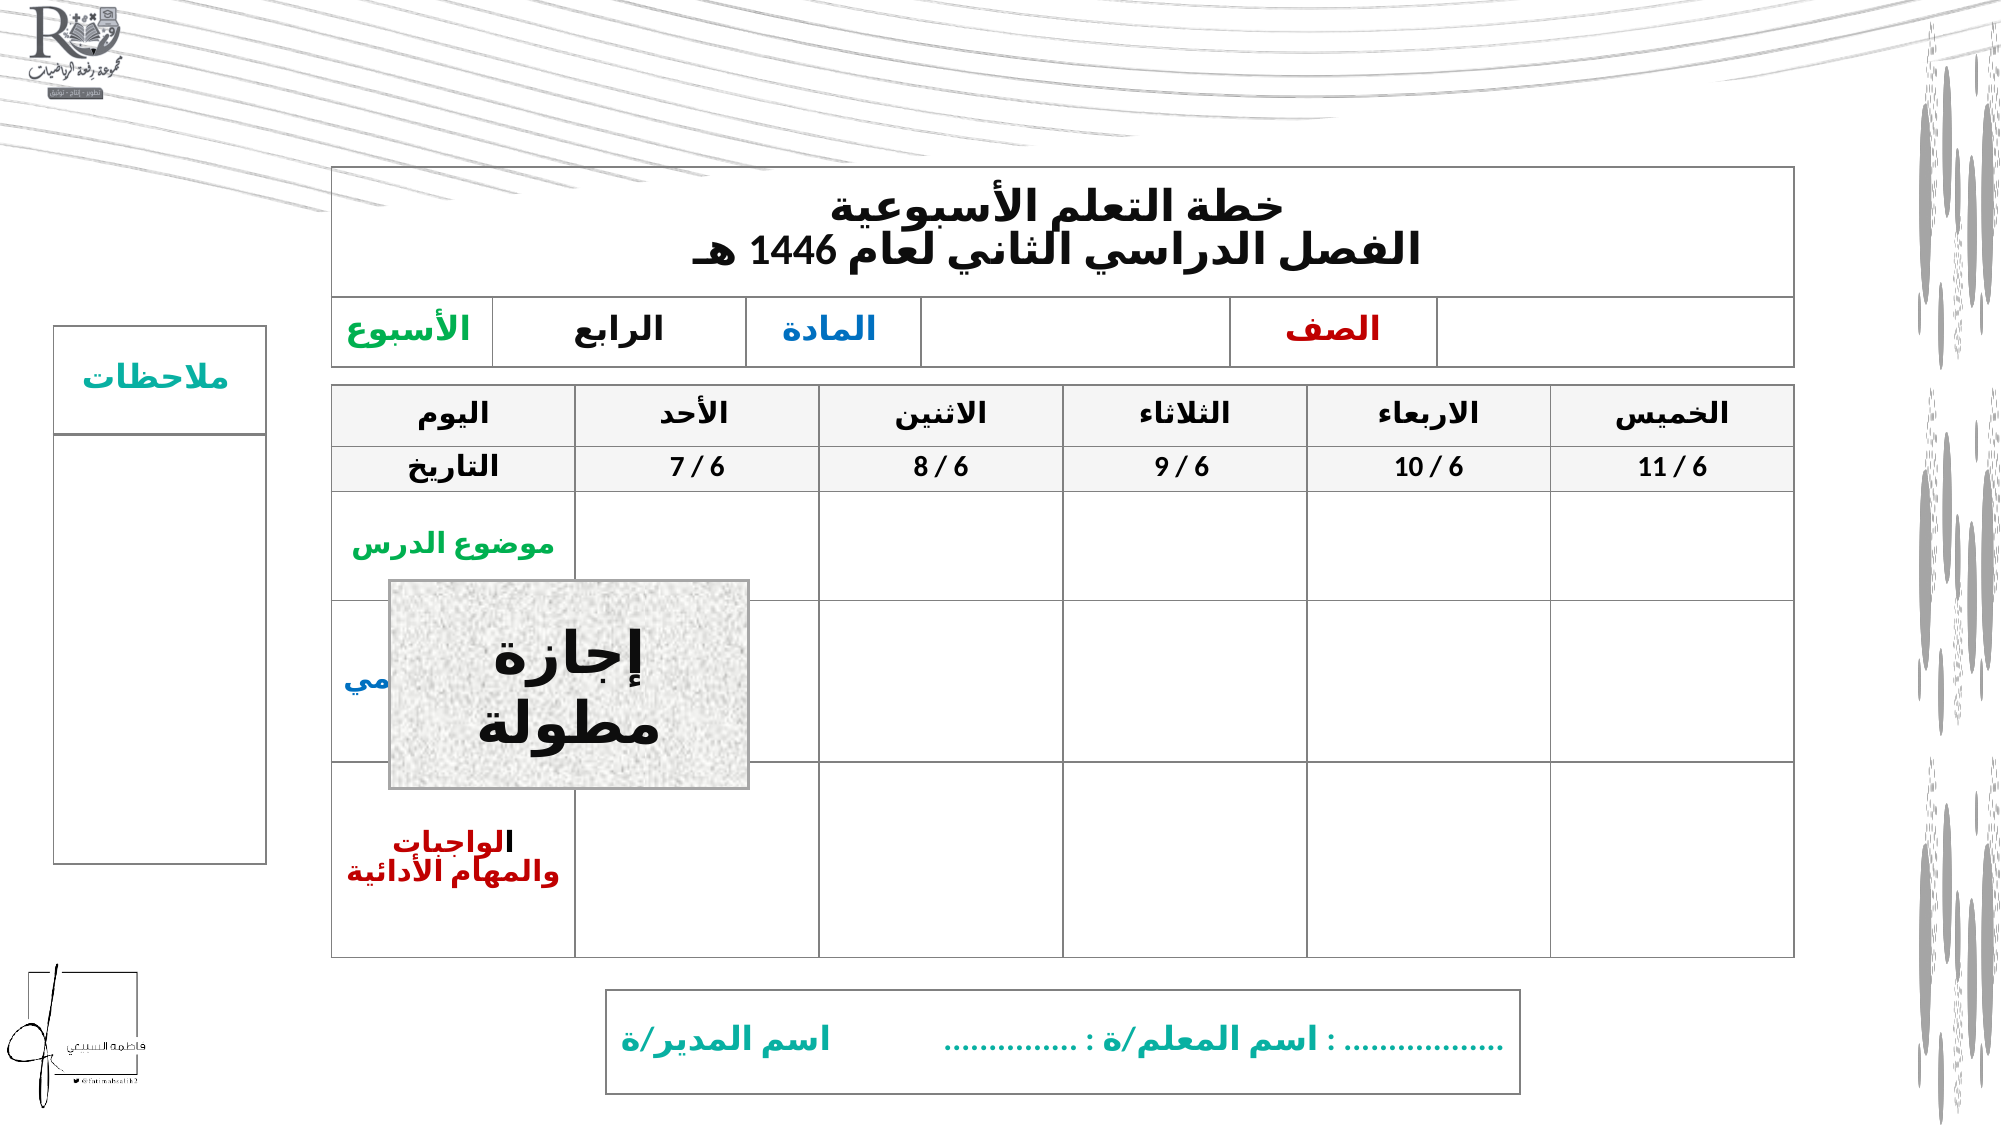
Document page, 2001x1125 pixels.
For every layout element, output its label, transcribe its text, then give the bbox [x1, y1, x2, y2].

table_header خطة التعلم الأسبوعية الفصل الدراسي الثاني لعام 1446 هـ [332, 168, 1793, 296]
table_cell التاريخ [332, 447, 574, 491]
table_cell [1438, 298, 1793, 366]
table_header ملاحظات [54, 327, 265, 433]
table_cell [1308, 763, 1550, 957]
table_cell الهدف التعليمي [332, 601, 388, 761]
table_cell 11 / 6 [1551, 447, 1793, 491]
table_cell [1551, 601, 1793, 761]
table_header اليوم [332, 386, 574, 446]
table_header اسم المعلم/ة : ............... اسم المدير/ة : .................. [607, 991, 1519, 1093]
table_cell [1064, 492, 1306, 600]
table_cell [1308, 492, 1550, 600]
table_cell 9 / 6 [1064, 447, 1306, 491]
table_cell [576, 492, 818, 600]
table_cell [1551, 763, 1793, 957]
picture [0, 0, 161, 112]
table_cell الصف [1231, 298, 1436, 366]
text_box [1918, 385, 2000, 736]
table_cell [922, 298, 1229, 366]
table_header الاربعاء [1308, 386, 1550, 446]
table_cell [1064, 601, 1306, 761]
text_box [0, 0, 2000, 243]
table_cell [1308, 601, 1550, 761]
table_cell الواجبات والمهام الأدائية [332, 763, 574, 957]
text_box [1918, 19, 2000, 370]
table_cell [576, 763, 818, 957]
text_box [1918, 754, 2000, 1125]
table_cell [1551, 492, 1793, 600]
table_cell [750, 601, 818, 761]
table_header الأحد [576, 386, 818, 446]
table_cell 8 / 6 [820, 447, 1062, 491]
table_cell 10 / 6 [1308, 447, 1550, 491]
table_cell [820, 601, 1062, 761]
table_header [54, 435, 265, 863]
table_cell [820, 763, 1062, 957]
table_header الخميس [1551, 386, 1793, 446]
table_cell الأسبوع [332, 298, 492, 366]
table_header الاثنين [820, 386, 1062, 446]
picture [0, 959, 161, 1112]
table_cell [1064, 763, 1306, 957]
table_header الثلاثاء [1064, 386, 1306, 446]
table_cell المادة [747, 298, 920, 366]
table_cell موضوع الدرس [332, 492, 574, 600]
table_cell 7 / 6 [576, 447, 818, 491]
table_cell [820, 492, 1062, 600]
table_cell الرابع [493, 298, 745, 366]
text_box إجازة مطولة [388, 579, 750, 790]
